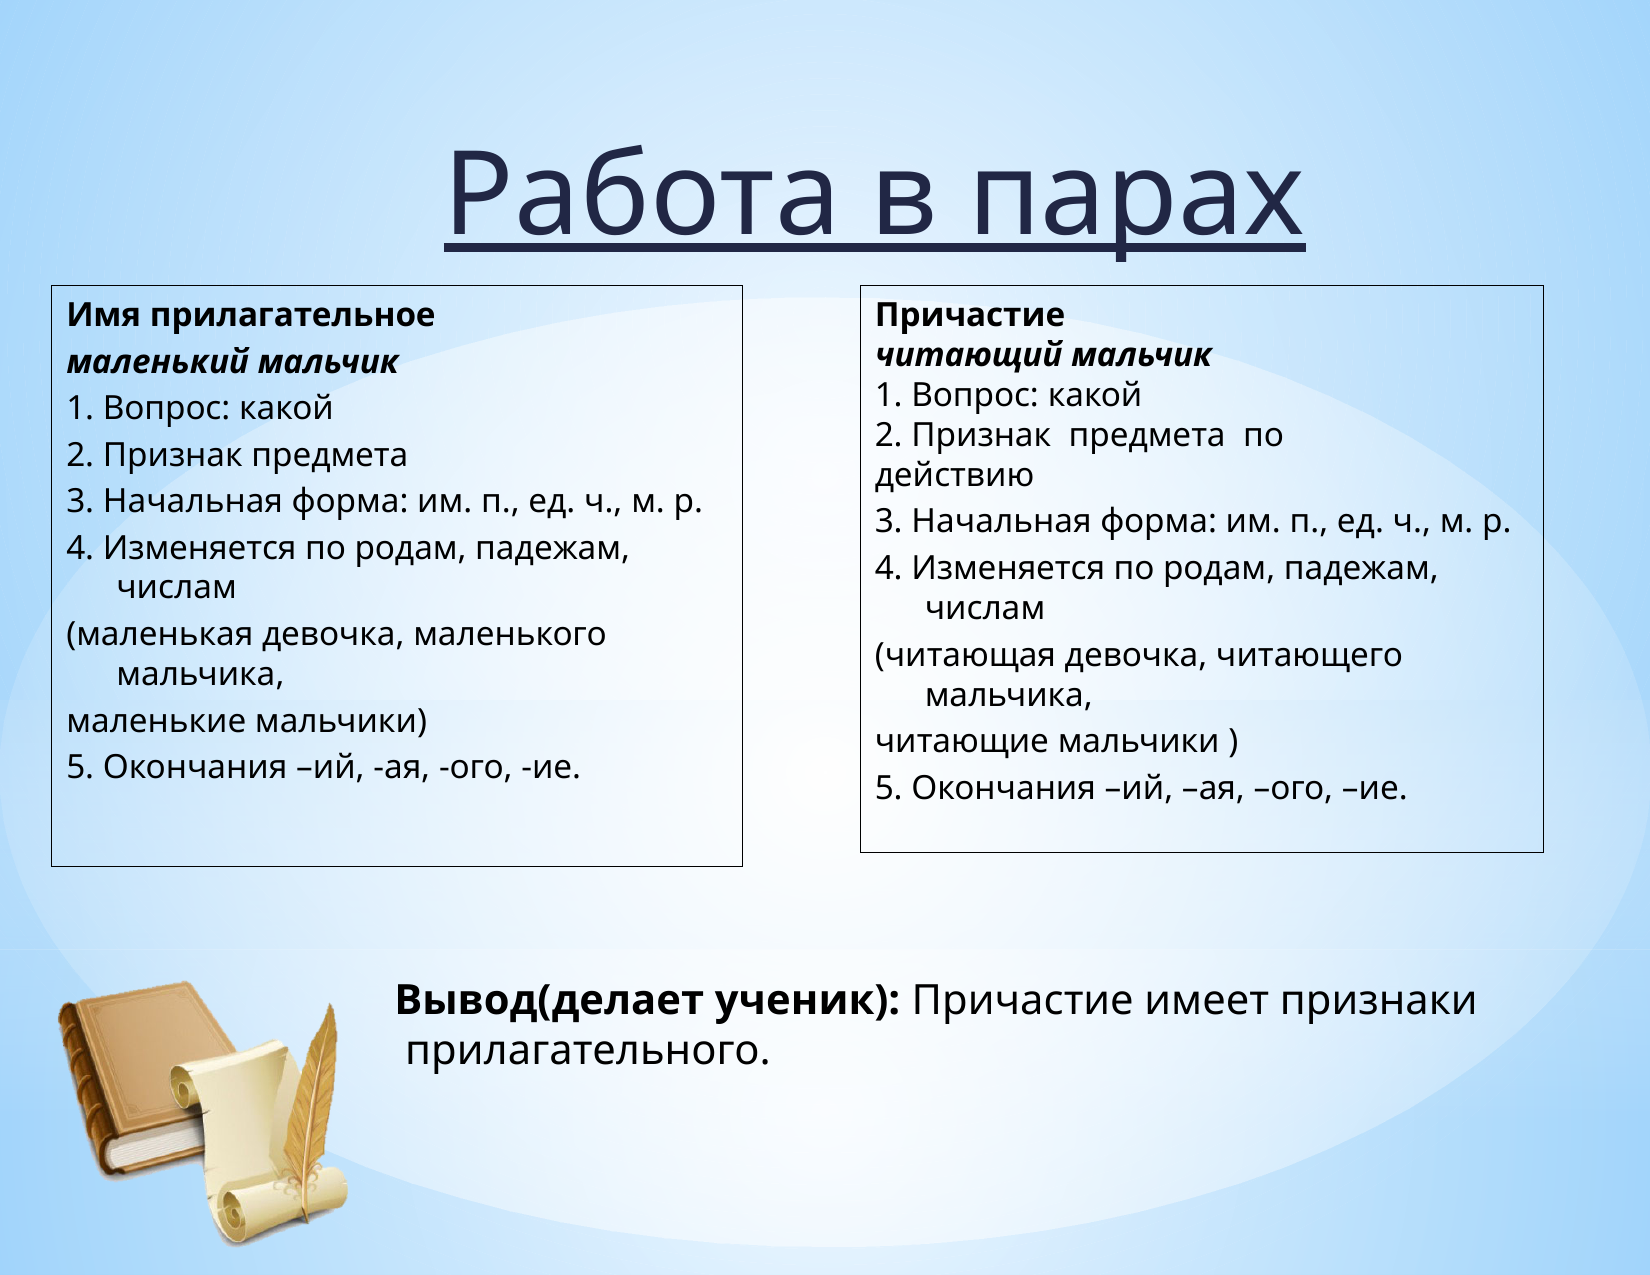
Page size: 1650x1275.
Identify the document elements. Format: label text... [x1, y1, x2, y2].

text_box Вывод(делает ученик): Причастие имеет признаки прилагательного. [416, 965, 1650, 1081]
picture [0, 956, 410, 1266]
text_box Работа в парах [157, 110, 1512, 298]
text_box Причастие читающий мальчик 1. Вопрос: какой 2. Признак предмета по действию 3. Начальная форма: им. п., ед. ч., м. р. 4. Изменяется по родам, падежам, числам (читающая девочка, читающего мальчика, читающие мальчики ) 5. Окончания –ий, –ая, –ого, –ие. [860, 285, 1544, 853]
text_box Имя прилагательное маленький мальчик 1. Вопрос: какой 2. Признак предмета 3. Начальная форма: им. п., ед. ч., м. р. 4. Изменяется по родам, падежам, числам (маленькая девочка, маленького мальчика, маленькие мальчики) 5. Окончания –ий, -ая, -ого, -ие. [51, 285, 743, 867]
